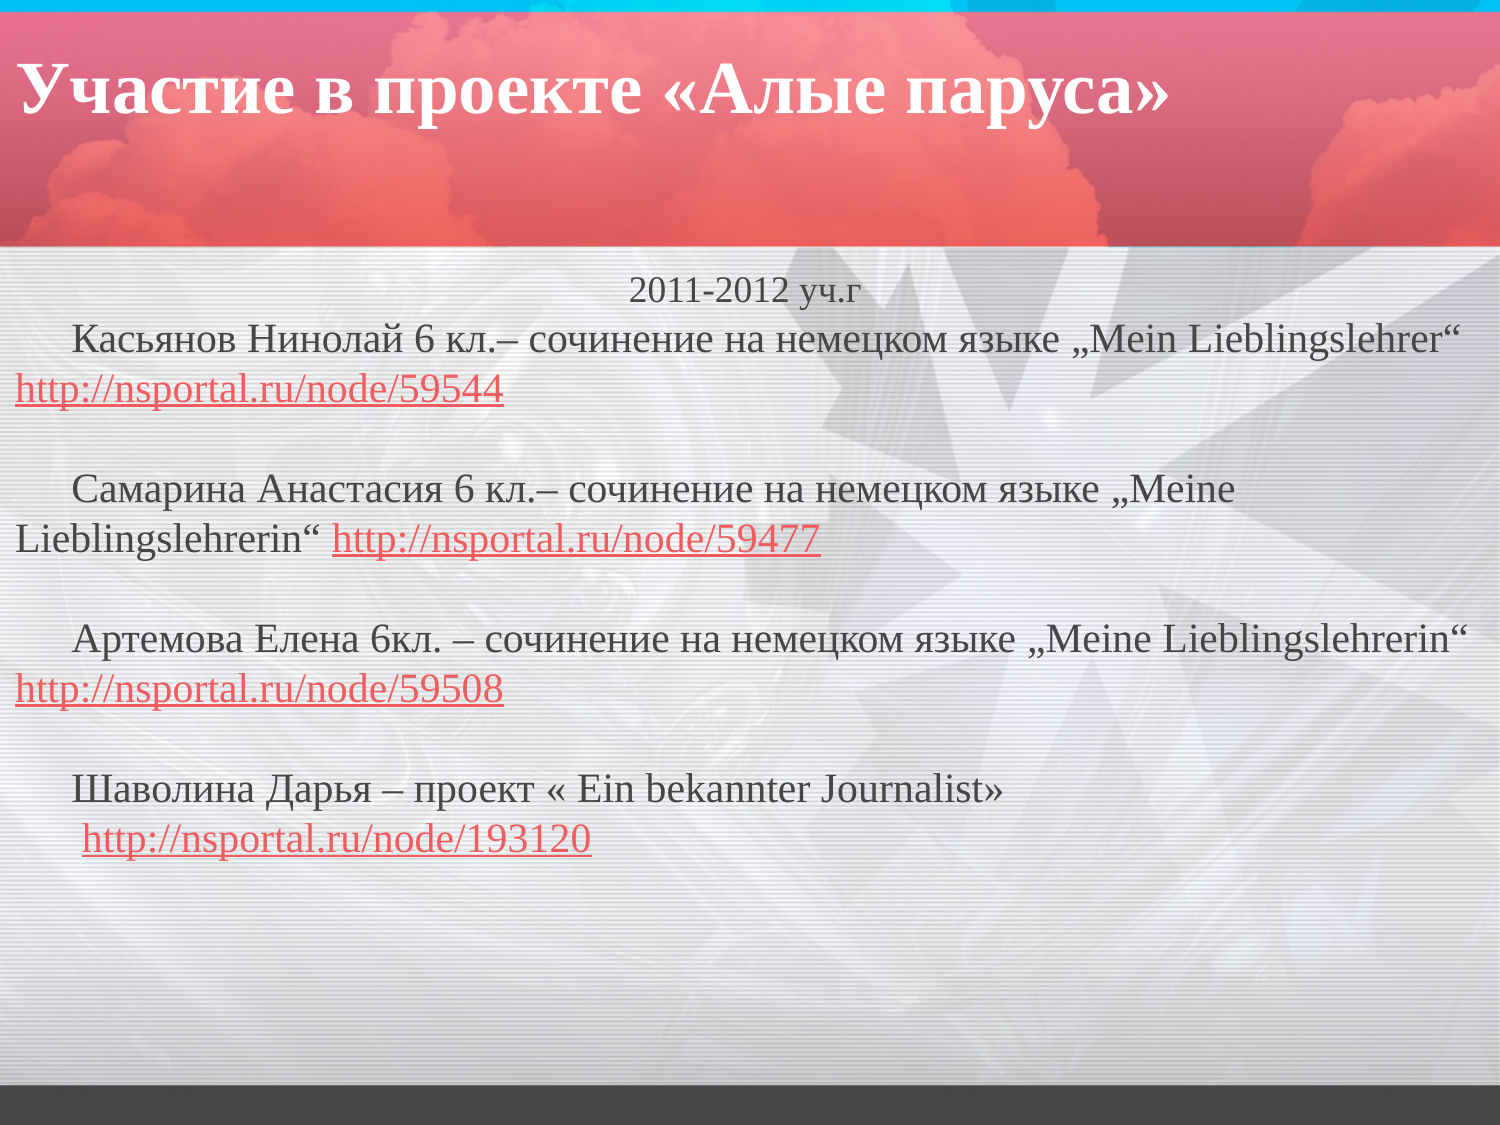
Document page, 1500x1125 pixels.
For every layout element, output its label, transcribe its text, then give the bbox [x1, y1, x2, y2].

picture [0, 0, 1500, 257]
title Участие в проекте «Алые паруса» [0, 34, 1430, 223]
list 2011-2012 уч.г Касьянов Нинолай 6 кл.– сочинение на немецком языке „Mein Lieblingslehrer“ http://nsportal.ru/node/59544 Самарина Анастасия 6 кл.– сочинение на немецком языке „Meine Lieblingslehrerin“ http://nsportal.ru/node/59477 Артемова Елена 6кл. – сочинение на немецком языке „Meine Lieblingslehrerin“ http://nsportal.ru/node/59508 Шаволина Дарья – проект « Ein bekannter Journalist» http://nsportal.ru/node/193120 [0, 257, 1500, 1125]
